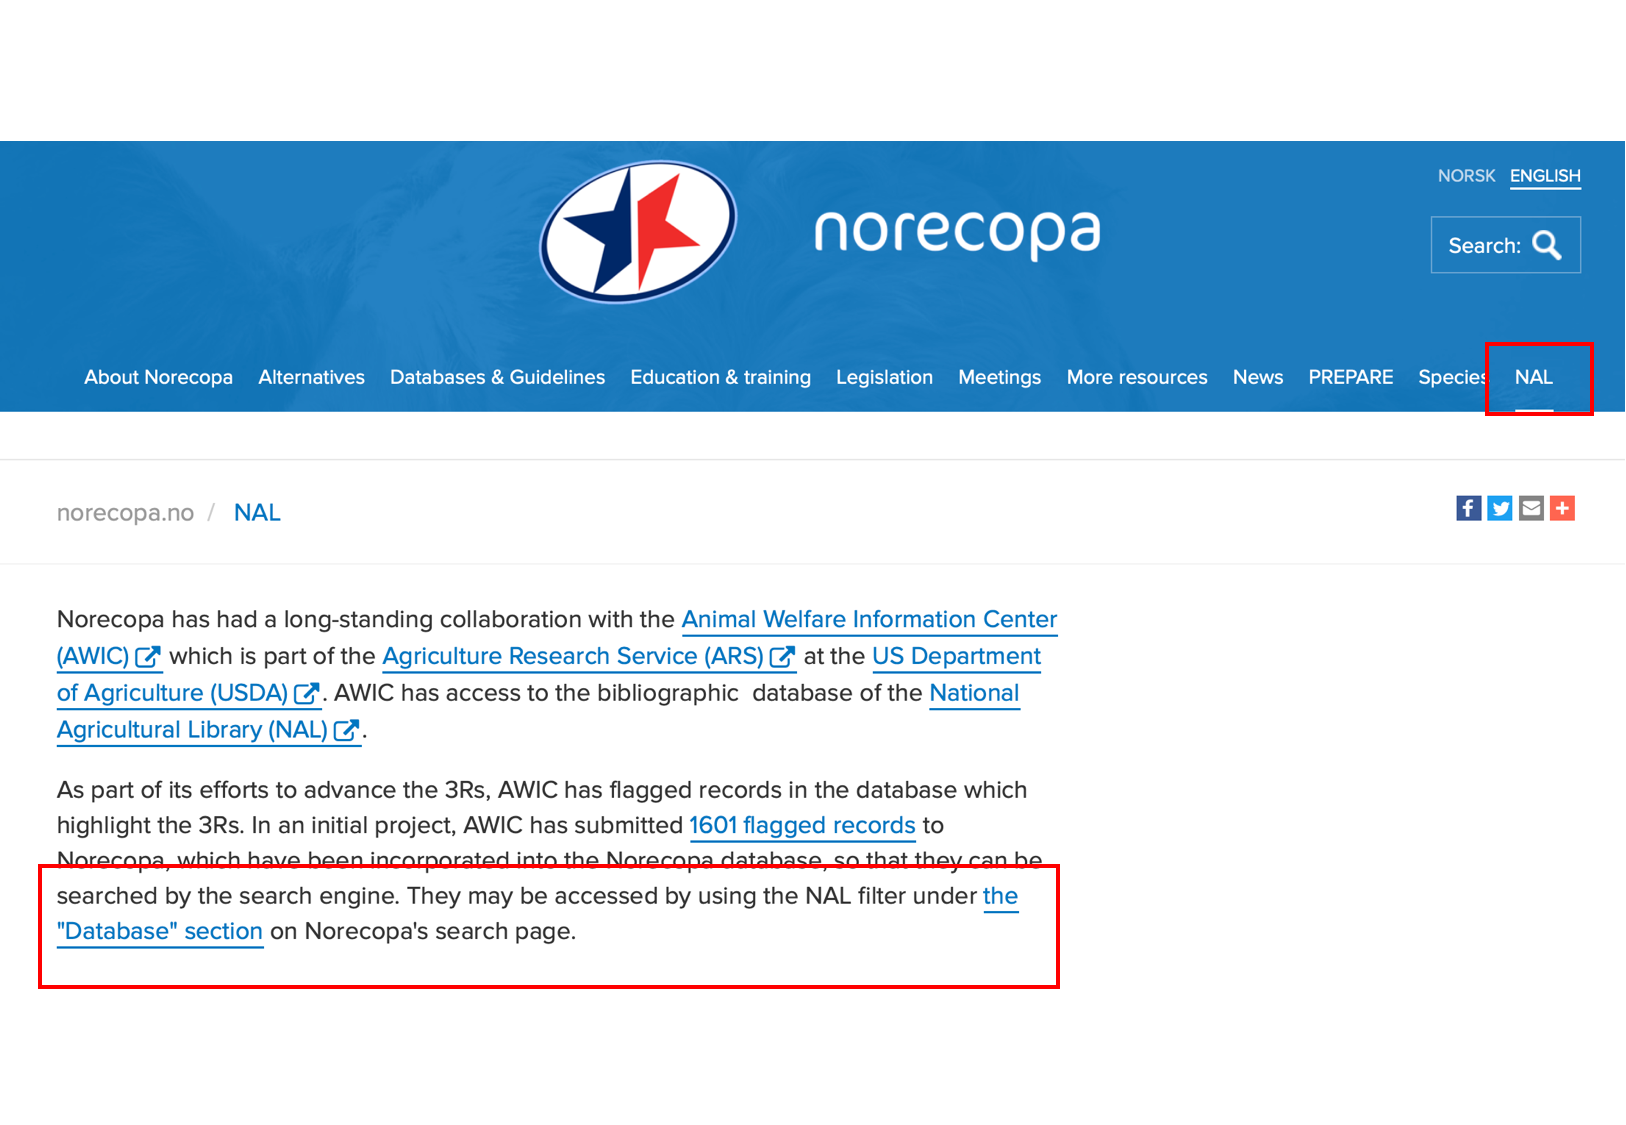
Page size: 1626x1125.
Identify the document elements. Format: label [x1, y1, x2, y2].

picture [0, 141, 1625, 984]
text_box [39, 984, 1059, 988]
